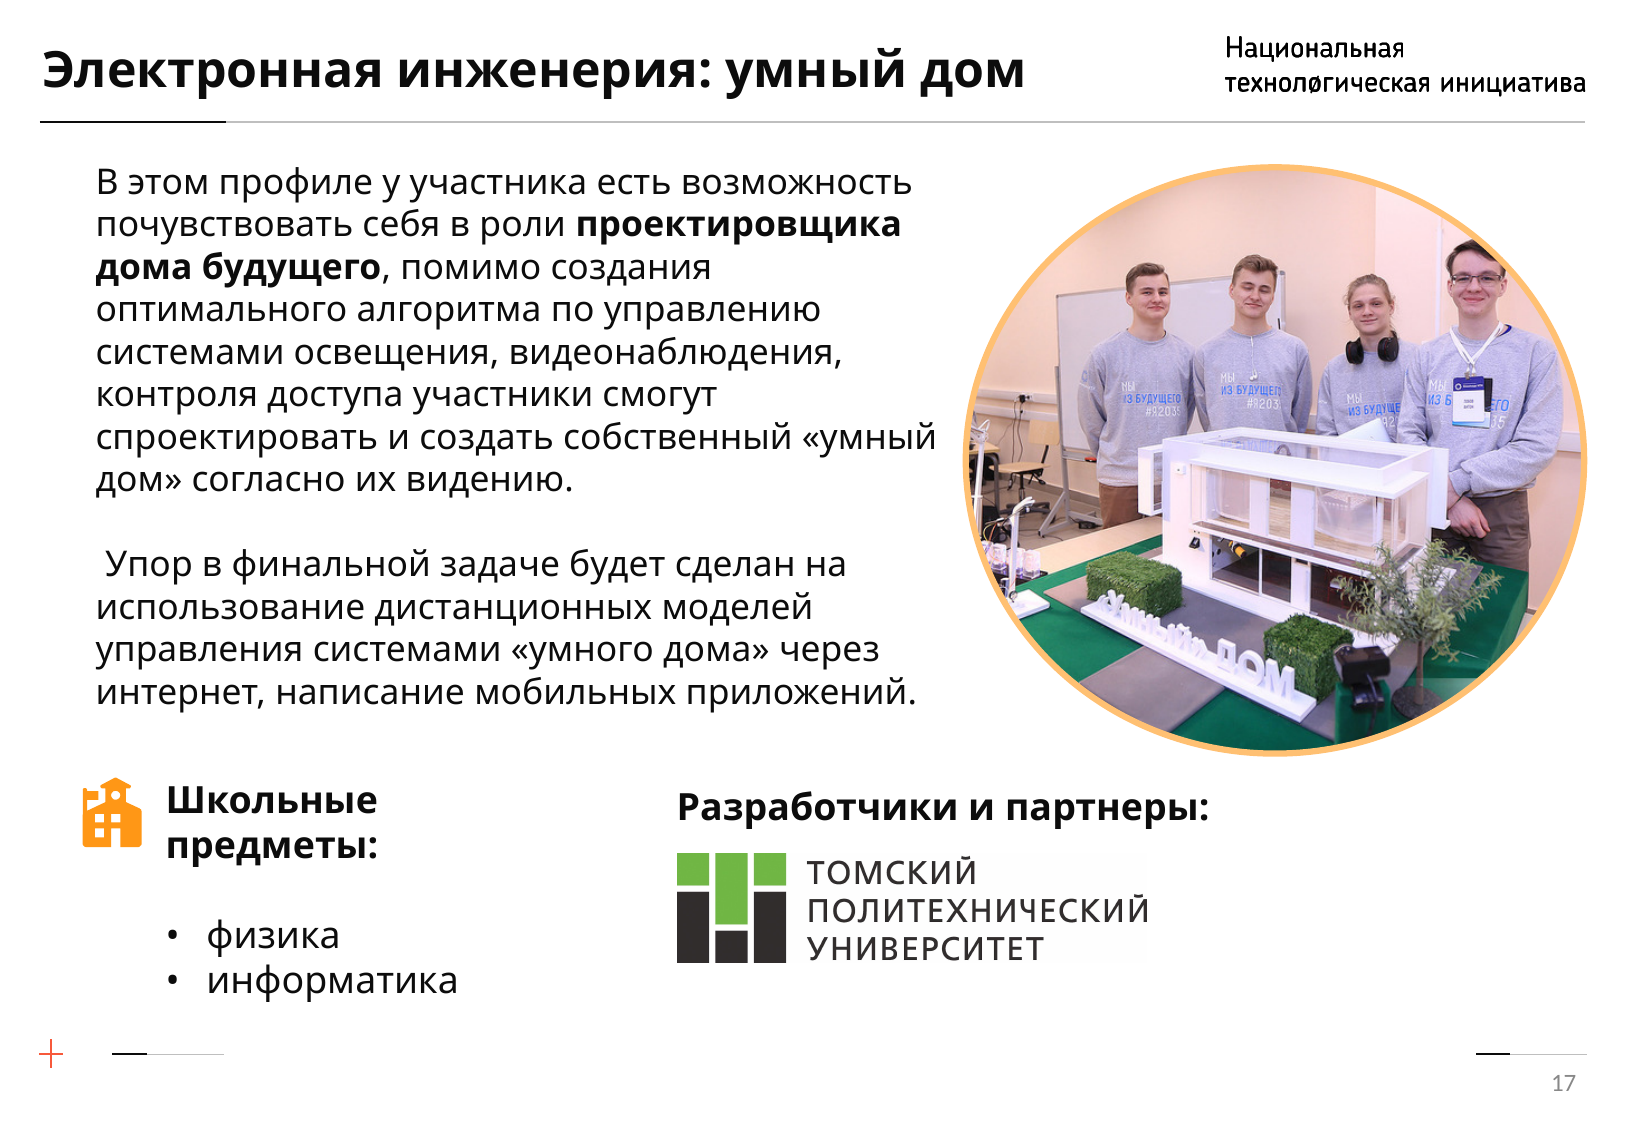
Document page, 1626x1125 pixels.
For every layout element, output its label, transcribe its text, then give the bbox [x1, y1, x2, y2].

picture [677, 853, 1147, 963]
text_box Разработчики и партнеры: [678, 768, 1625, 839]
title Электронная инженерия: умный дом [27, 13, 1216, 122]
slide_number 17 [1540, 1061, 1585, 1103]
text_box [82, 777, 142, 848]
picture [1223, 36, 1586, 104]
list В этом профиле у участника есть возможность почувствовать себя в роли проектировщика дома будущего, помимо создания оптимального алгоритма по управлению системами освещения, видеонаблюдения, контроля доступа участники смогут спроектировать и создать собственный «умный дом» согласно их видению. Упор в финальной задаче будет сделан на использование дистанционных моделей управления системами «умного дома» через интернет, написание мобильных приложений. [80, 143, 961, 858]
picture [965, 167, 1585, 754]
text_box Школьные предметы: физика информатика [158, 768, 678, 978]
